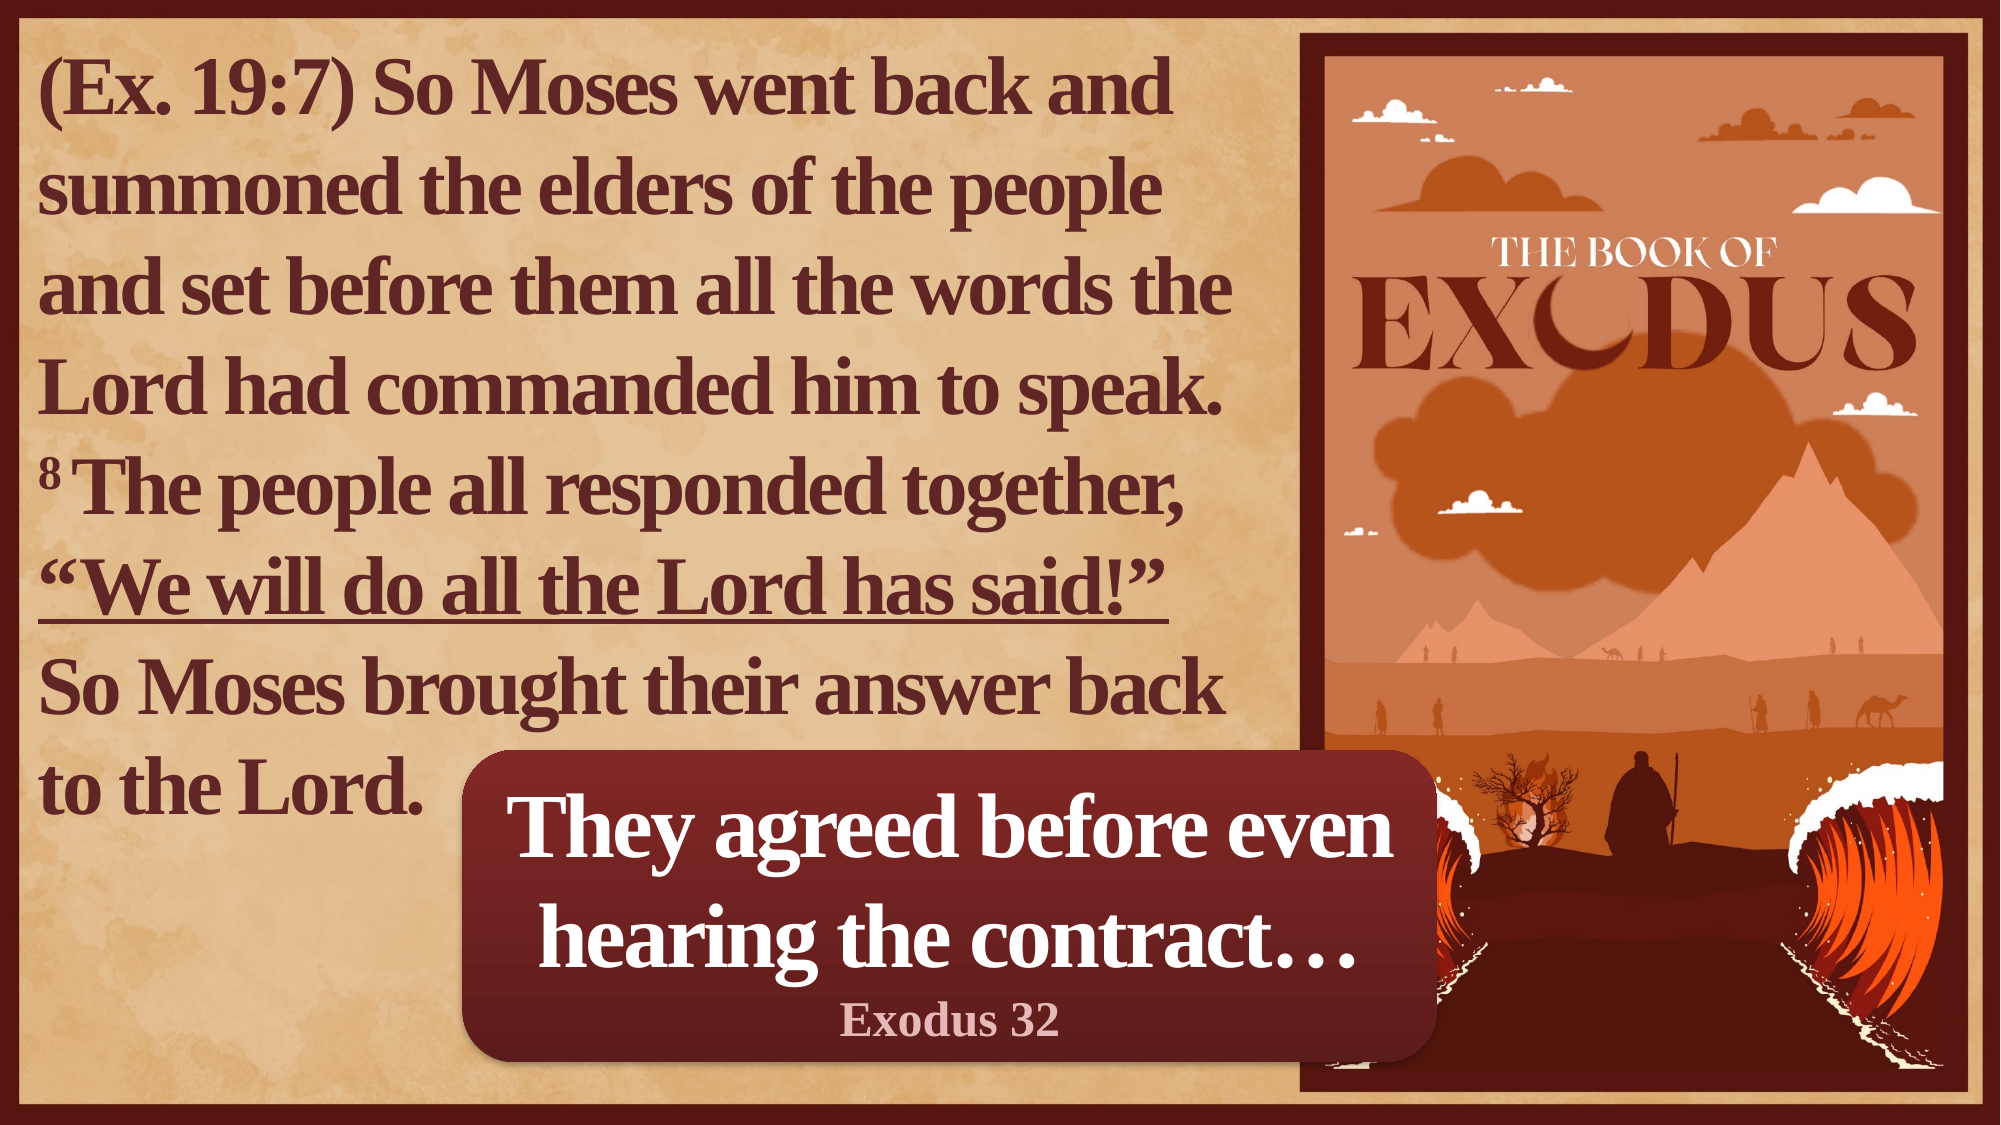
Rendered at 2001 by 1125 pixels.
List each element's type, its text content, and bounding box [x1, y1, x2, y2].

text_box They agreed before even hearing the contract… Exodus 32 [460, 747, 1440, 1065]
text_box (Ex. 19:7) So Moses went back and summoned the elders of the people and set before them all the words the Lord had commanded him to speak. 8 The people all responded together, “We will do all the Lord has said!” So Moses brought their answer back to the Lord. [23, 23, 1288, 839]
picture [0, 0, 2001, 1125]
